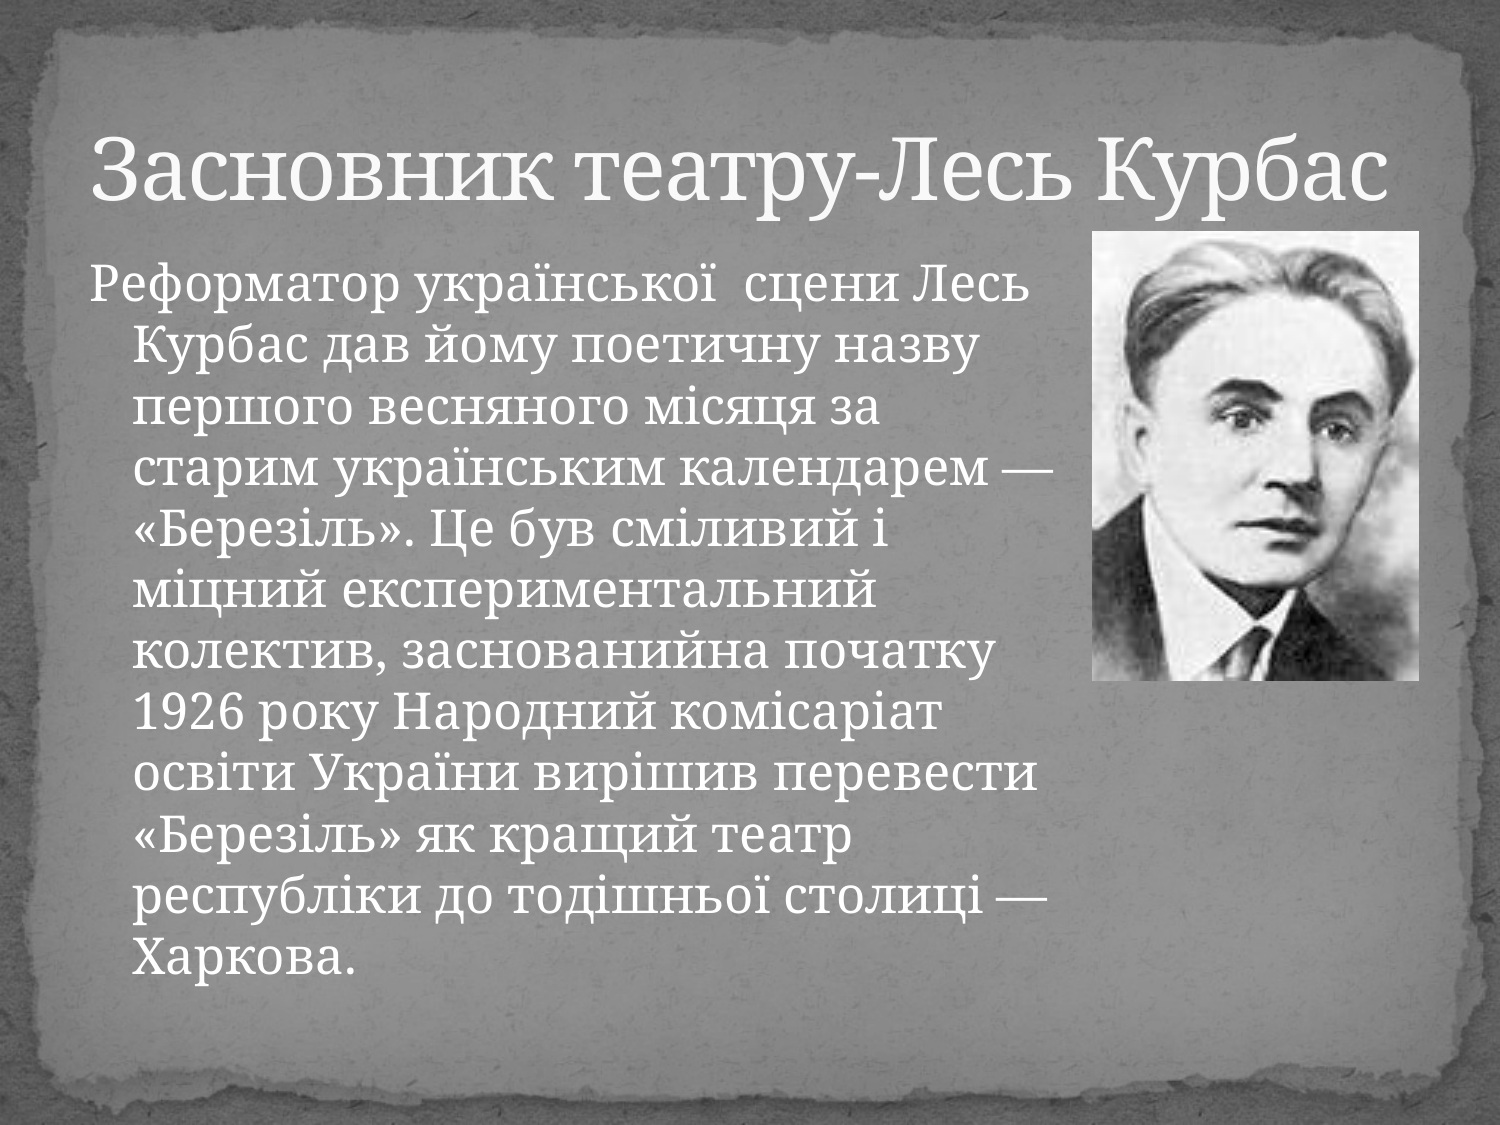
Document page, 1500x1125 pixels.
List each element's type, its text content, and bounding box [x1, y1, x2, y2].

picture [1092, 231, 1419, 681]
title Засновник театру-Лесь Курбас [74, 24, 1425, 225]
list Реформатор української сцени Лесь Курбас дав йому поетичну назву першого весняного місяця за старим українським календарем — «Березіль». Це був сміливий і міцний експериментальний колектив, заснованийна початку 1926 року Народний комісаріат освіти України вирішив перевести «Березіль» як кращий театр республіки до тодішньої столиці —Харкова. [75, 243, 1081, 1000]
